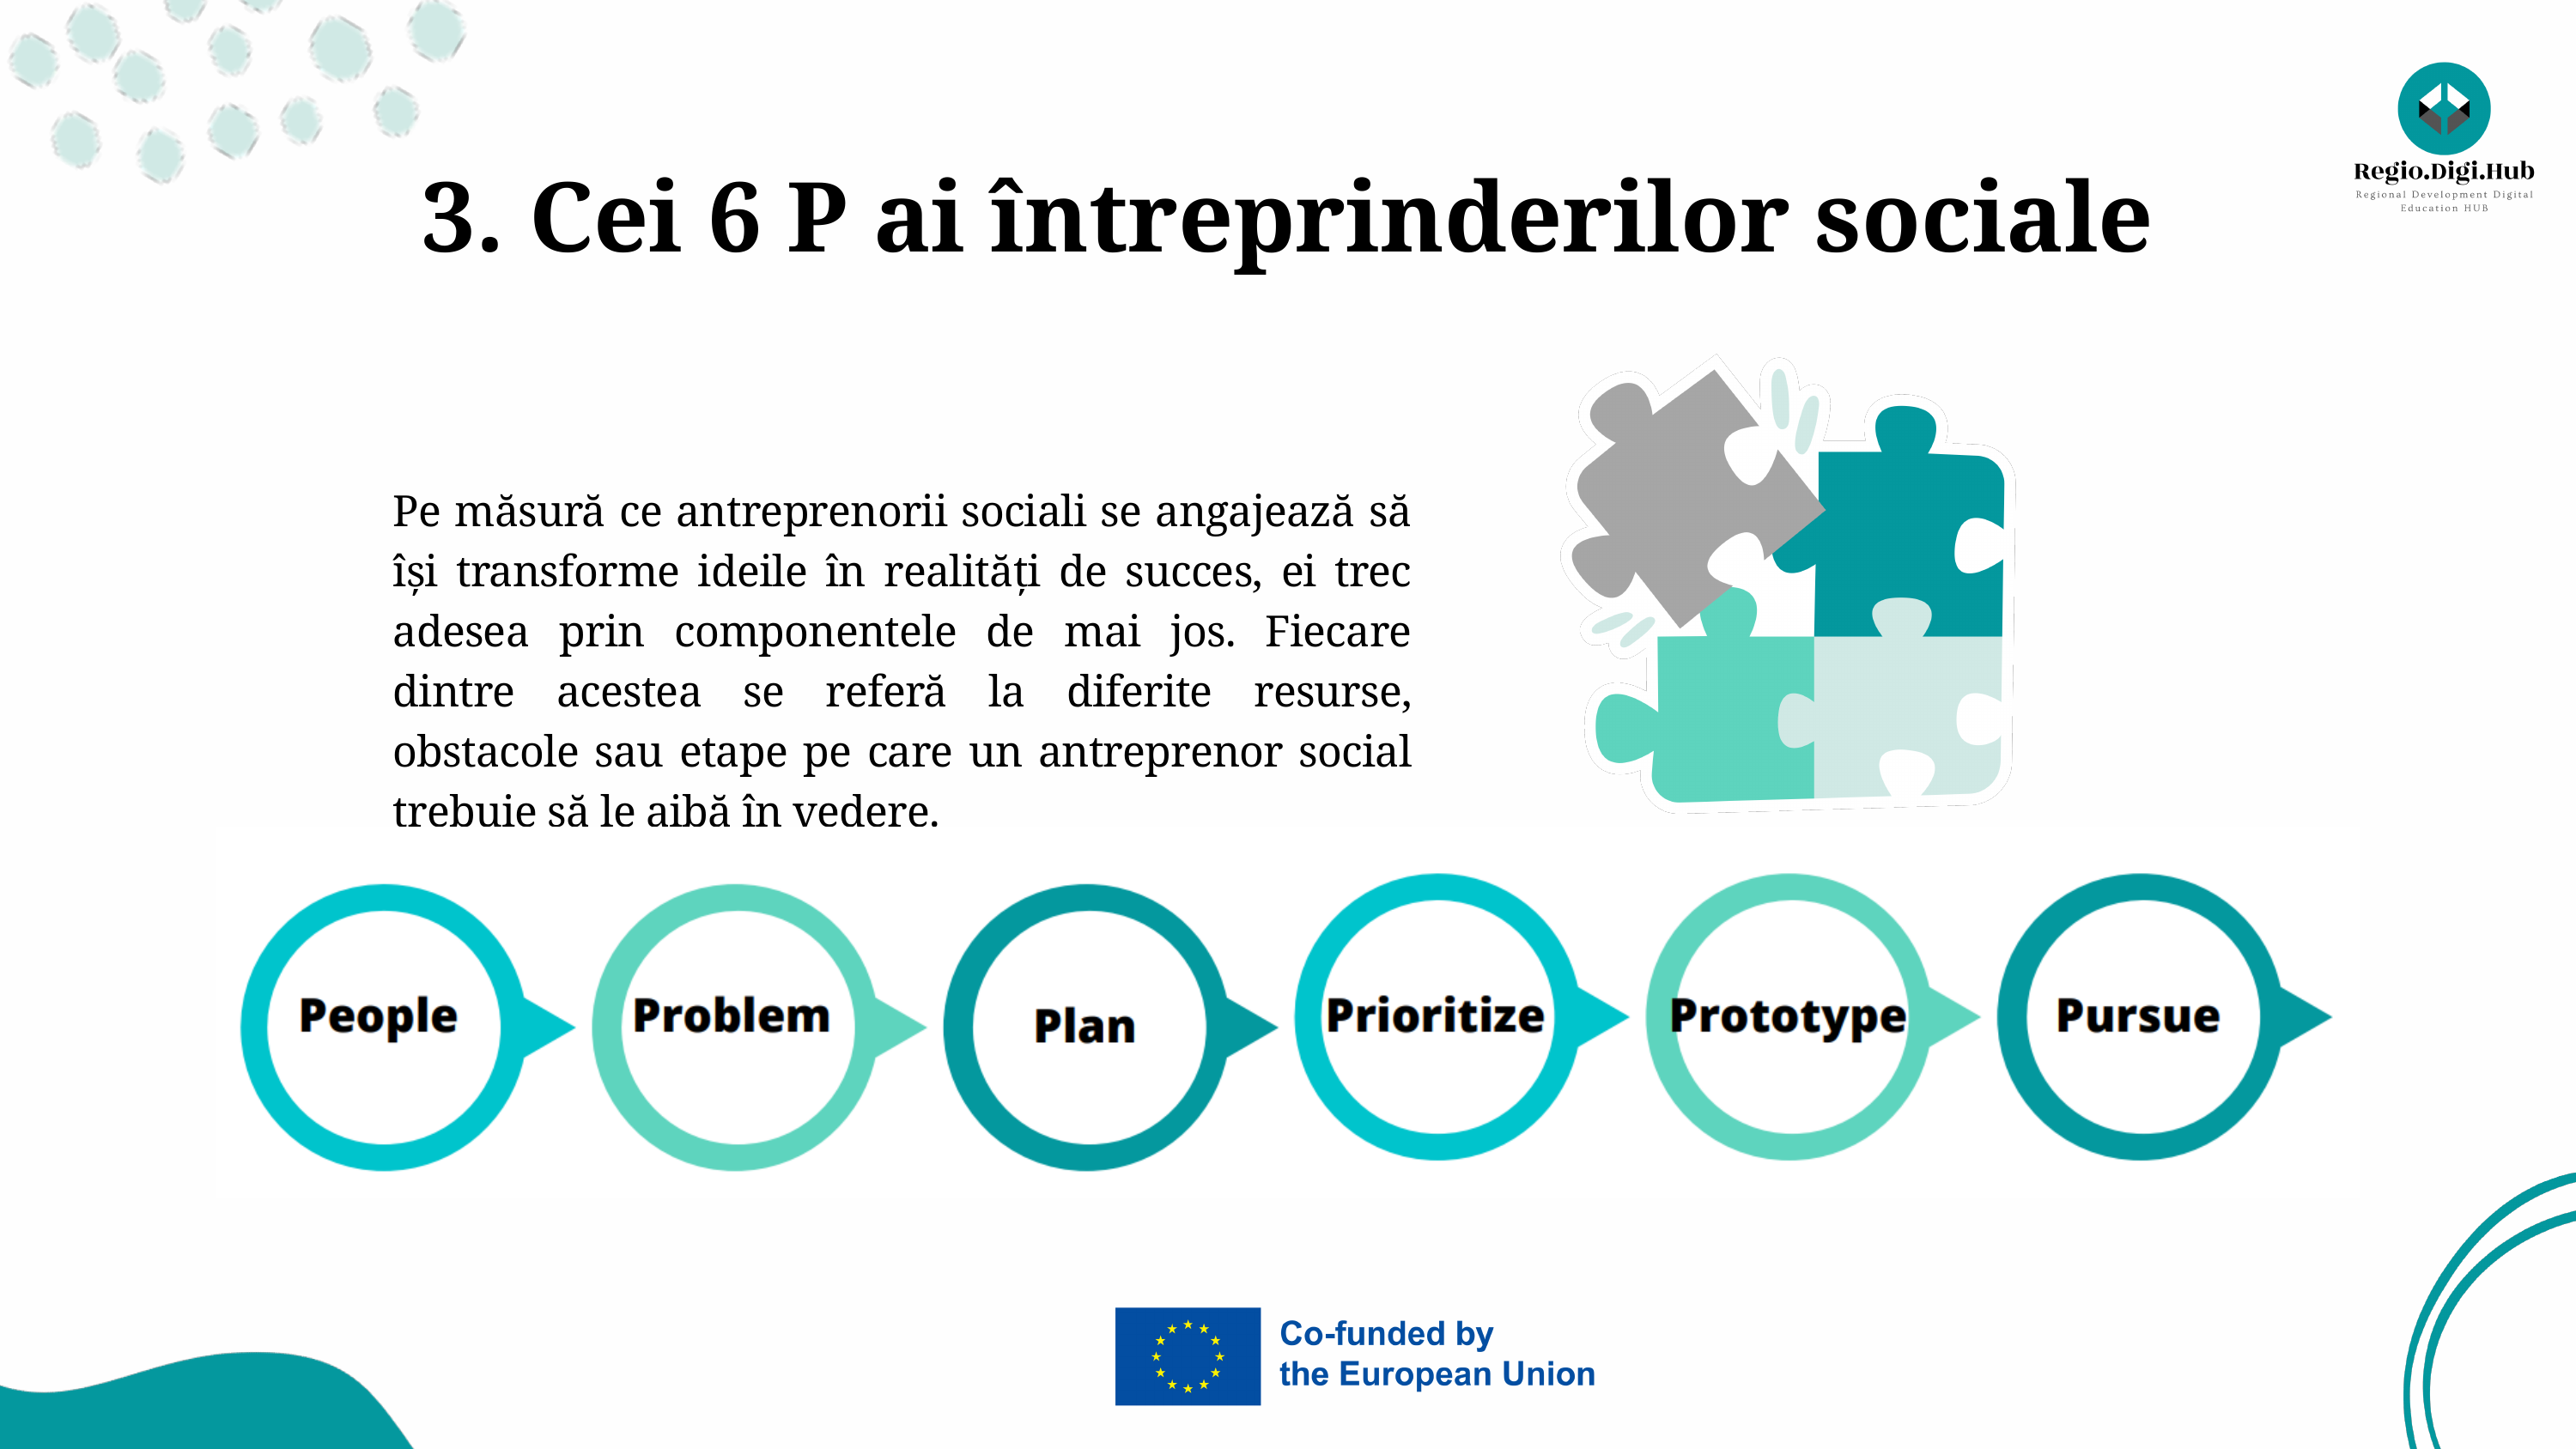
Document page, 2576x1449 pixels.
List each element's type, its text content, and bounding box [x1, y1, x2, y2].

text_box Pe măsură ce antreprenorii sociali se angajează să își transforme ideile în realități de succes, ei trec adesea prin componentele de mai jos. Fiecare dintre acestea se referă la diferite resurse, obstacole sau etape pe care un antreprenor social trebuie să le aibă în vedere. [392, 475, 1412, 824]
text_box 3. Cei 6 P ai întreprinderilor sociale [392, 173, 2183, 271]
picture [2312, 0, 2576, 264]
picture [0, 0, 489, 306]
picture [1545, 353, 2016, 815]
picture [2340, 1132, 2576, 1449]
picture [1108, 1301, 1631, 1412]
picture [0, 826, 2360, 1449]
